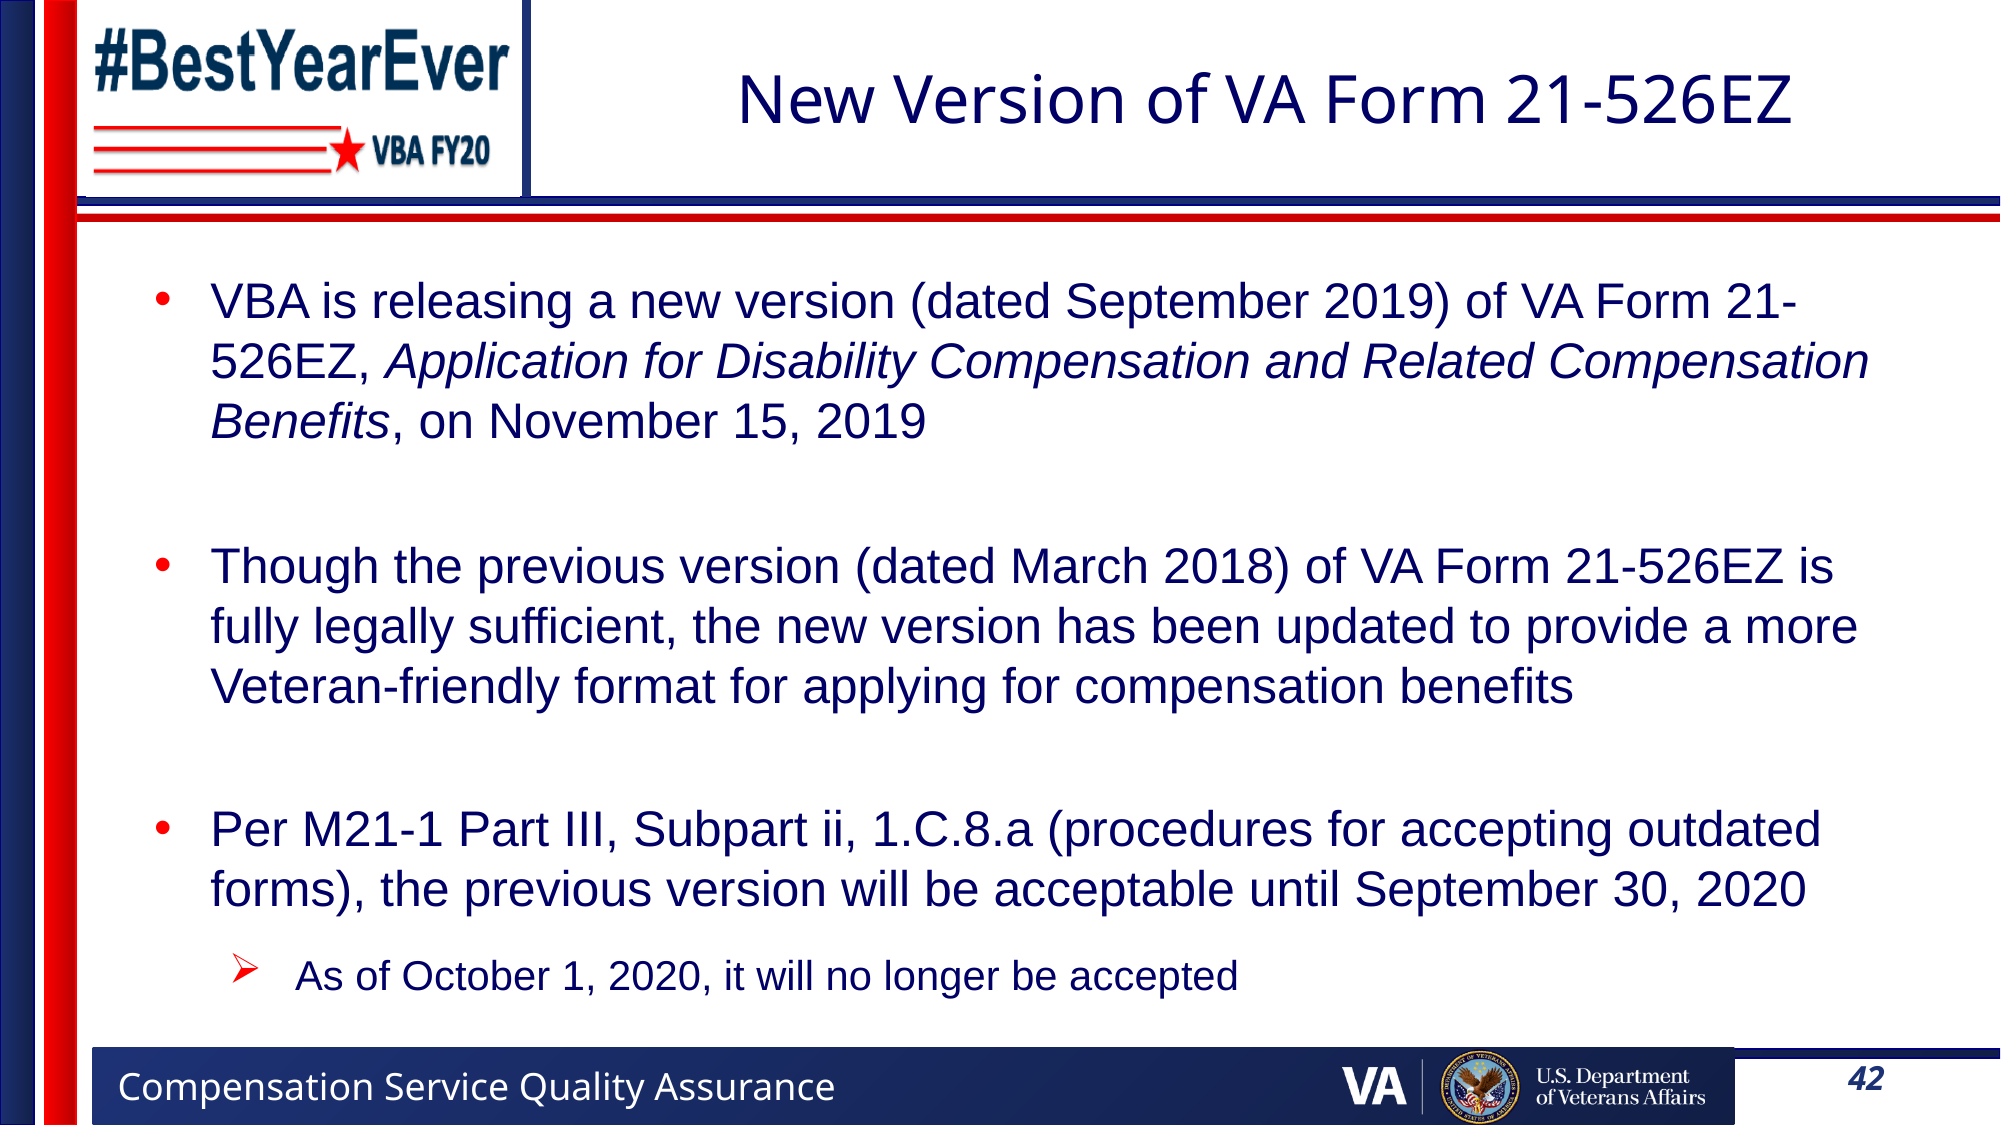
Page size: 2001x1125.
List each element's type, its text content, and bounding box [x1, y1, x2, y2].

list VBA is releasing a new version (dated September 2019) of VA Form 21-526EZ, Application for Disability Compensation and Related Compensation Benefits, on November 15, 2019 Though the previous version (dated March 2018) of VA Form 21-526EZ is fully legally sufficient, the new version has been updated to provide a more Veteran-friendly format for applying for compensation benefits Per M21-1 Part III, Subpart ii, 1.C.8.a (procedures for accepting outdated forms), the previous version will be acceptable until September 30, 2020 As of October 1, 2020, it will no longer be accepted [138, 260, 1935, 1043]
slide_number 42 [1733, 1042, 2000, 1118]
title New Version of VA Form 21-526EZ [531, 0, 2000, 194]
picture [86, 8, 520, 197]
picture [1342, 1049, 1705, 1125]
